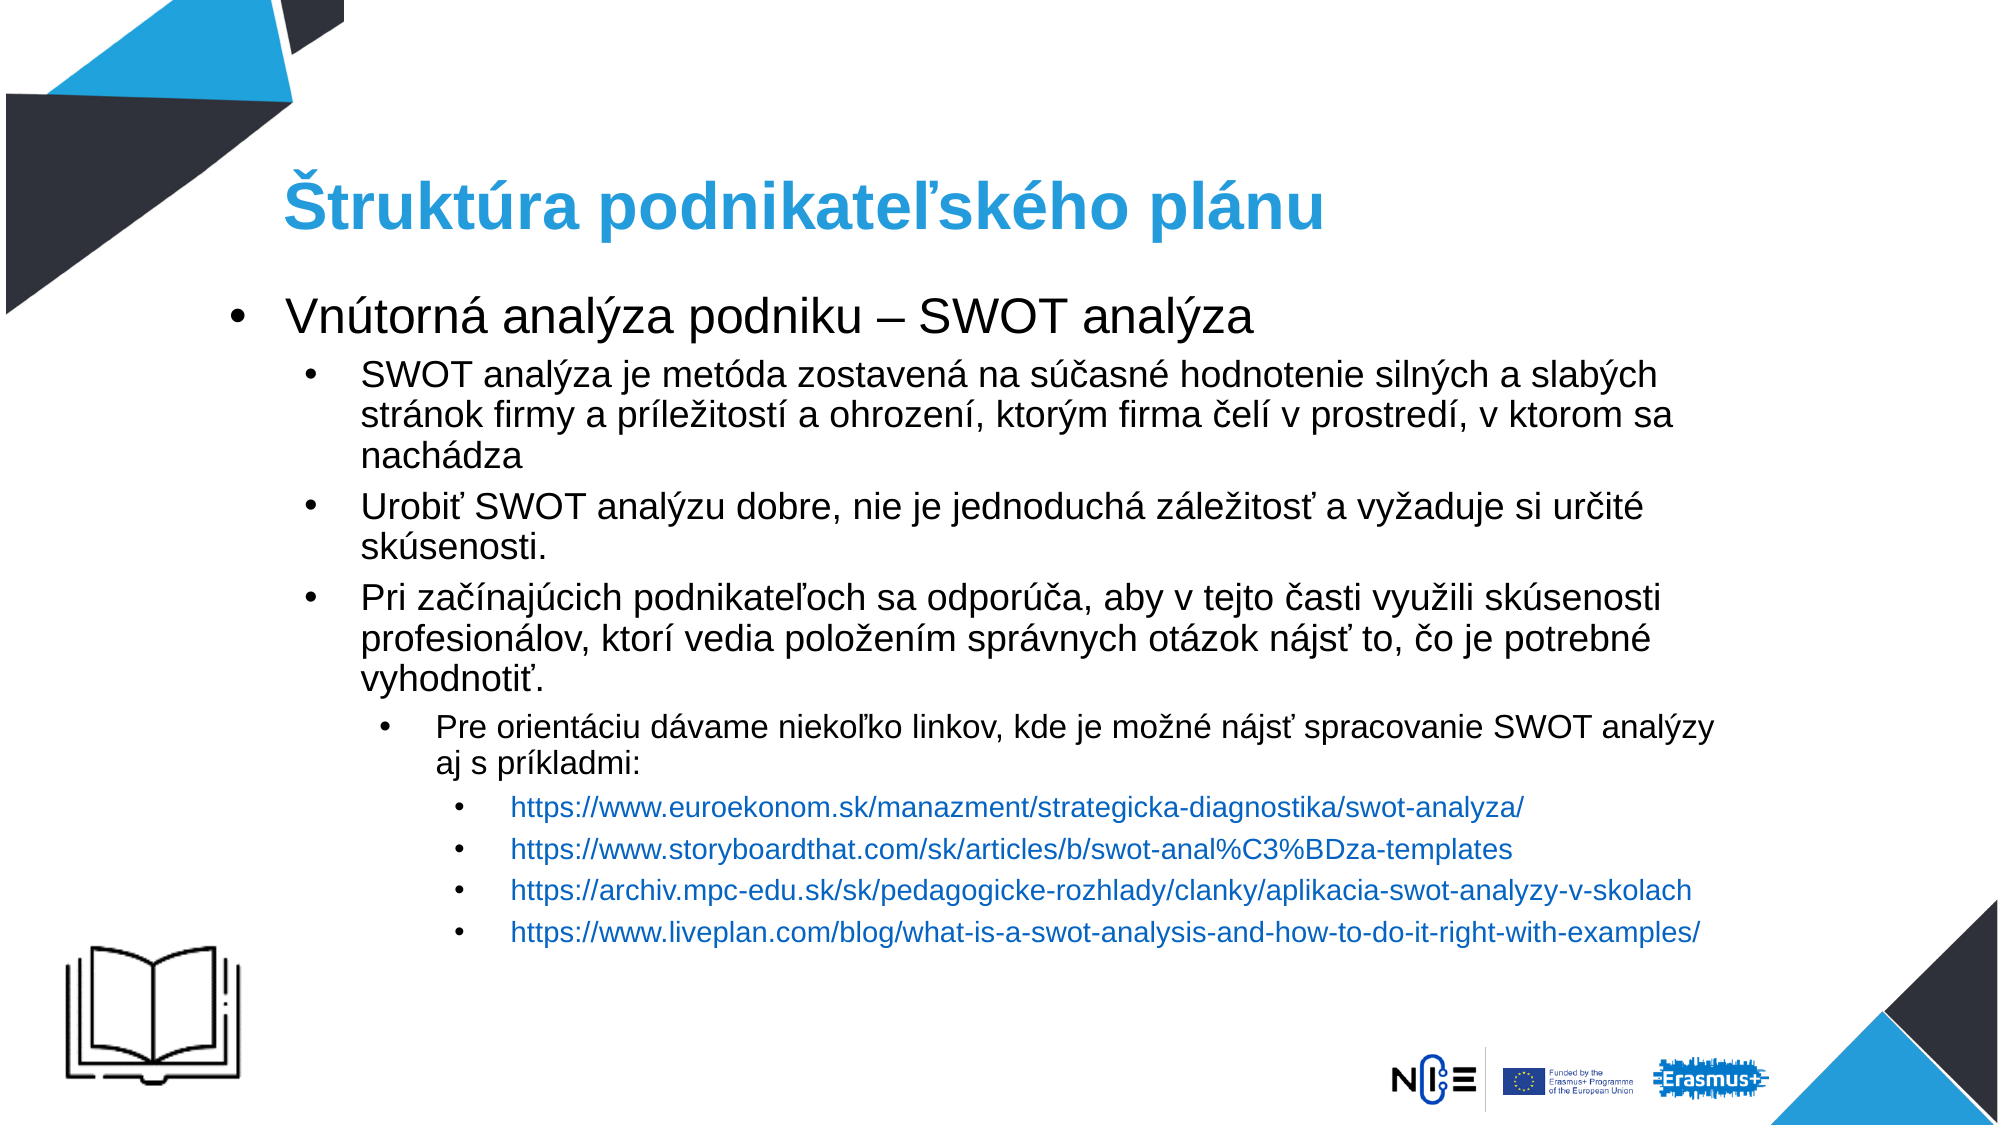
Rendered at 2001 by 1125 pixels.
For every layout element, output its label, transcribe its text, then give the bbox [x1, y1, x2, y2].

picture [6, 0, 344, 318]
picture [63, 938, 246, 1091]
title Štruktúra podnikateľského plánu​ [344, 114, 1769, 252]
subtitle Vnútorná analýza podniku – SWOT analýza​ SWOT analýza je metóda zostavená na súčasné hodnotenie silných a slabých stránok firmy a príležitostí a ohrození, ktorým firma čelí v prostredí, v ktorom sa nachádza​ Urobiť SWOT analýzu dobre, nie je jednoduchá záležitosť a vyžaduje si určité skúsenosti. ​ Pri začínajúcich podnikateľoch sa odporúča, aby v tejto časti využili skúsenosti profesionálov, ktorí vedia položením správnych otázok nájsť to, čo je potrebné vyhodnotiť. ​ Pre orientáciu dávame niekoľko linkov, kde je možné nájsť spracovanie SWOT analýzy aj s príkladmi: ​ https://www.euroekonom.sk/manazment/strategicka-diagnostika/swot-analyza/​ https://www.storyboardthat.com/sk/articles/b/swot-anal%C3%BDza-templates​ https://archiv.mpc-edu.sk/sk/pedagogicke-rozhlady/clanky/aplikacia-swot-analyzy-v-skolach​ https://www.liveplan.com/blog/what-is-a-swot-analysis-and-how-to-do-it-right-with-examples/​ [214, 283, 1743, 998]
picture [1375, 895, 2000, 1125]
